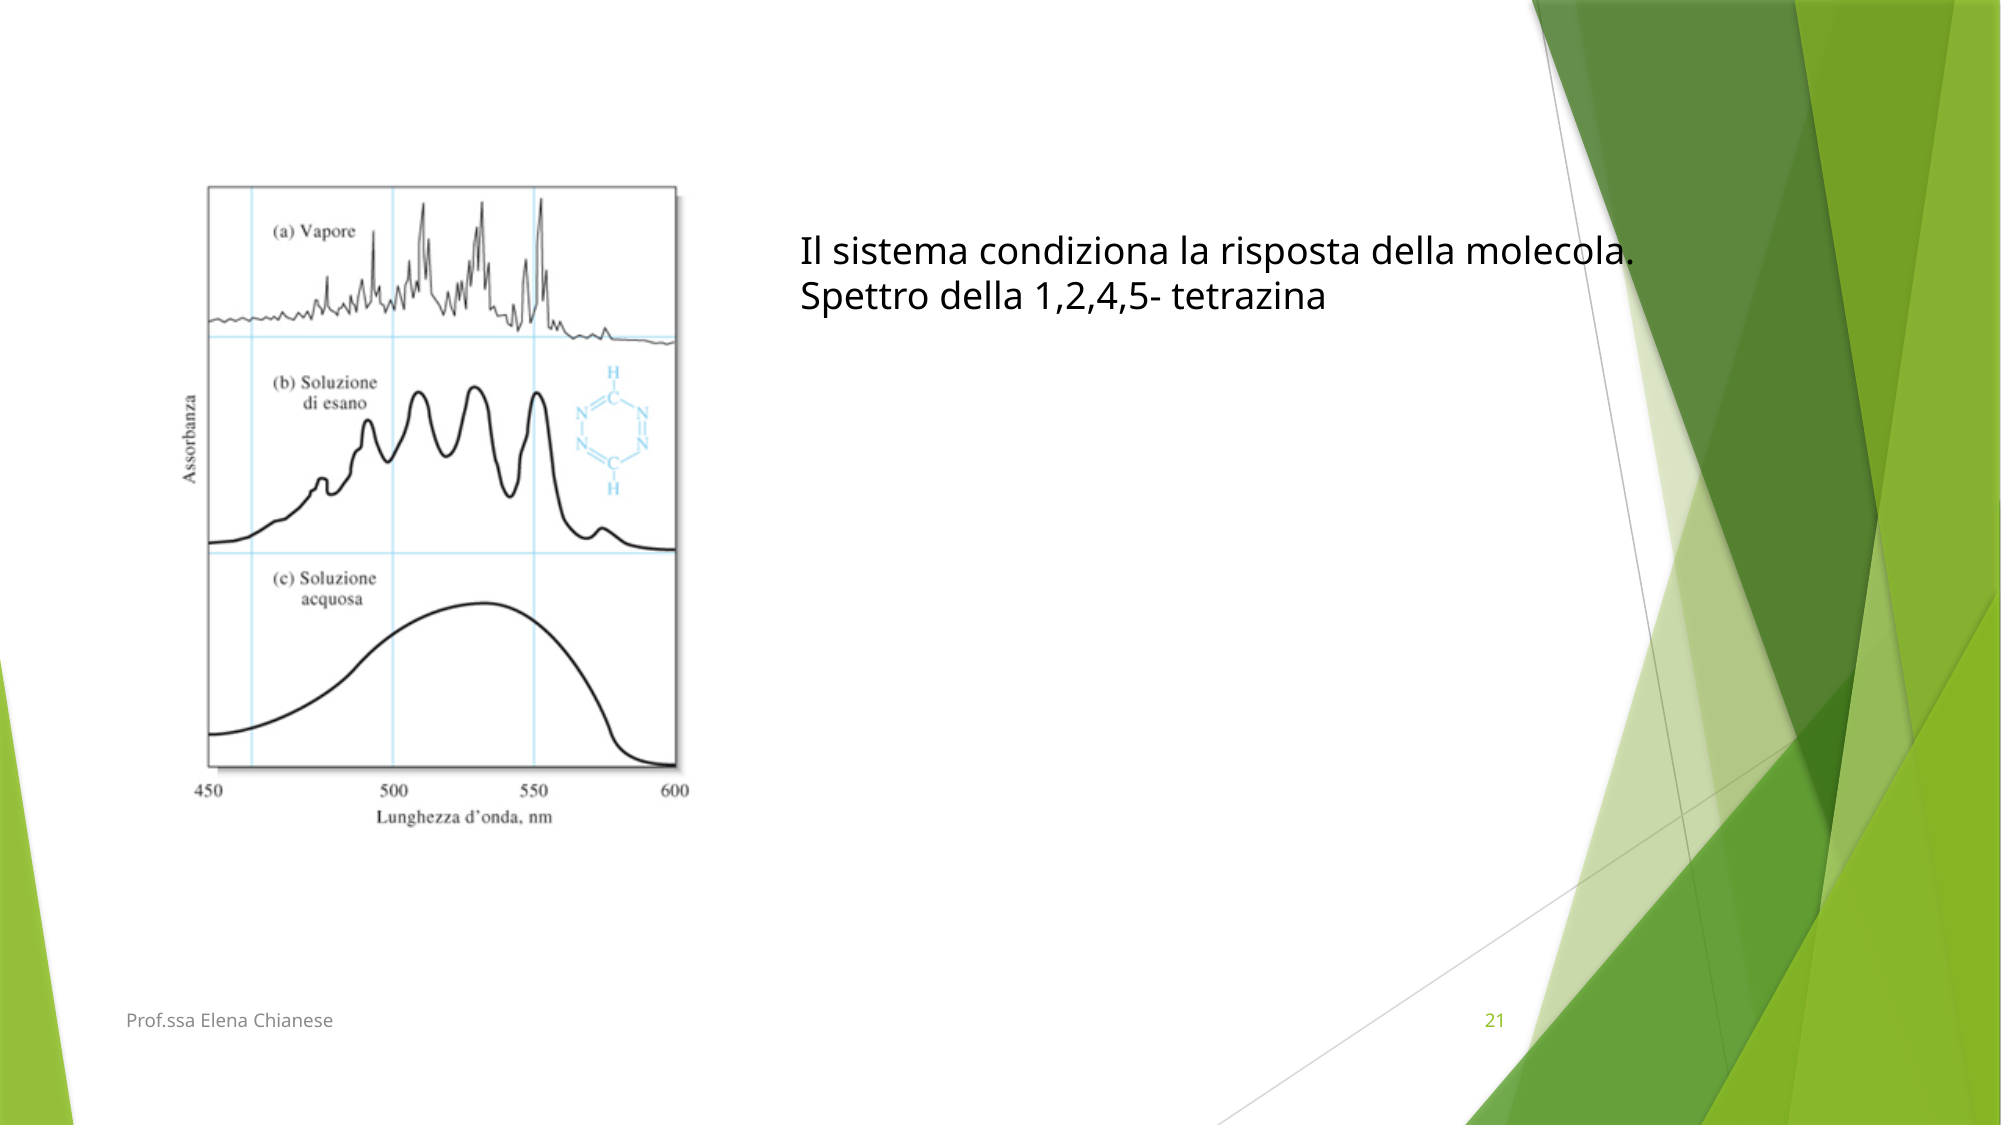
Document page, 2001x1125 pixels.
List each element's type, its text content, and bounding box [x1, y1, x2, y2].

text_box Il sistema condiziona la risposta della molecola. Spettro della 1,2,4,5- tetrazina [785, 219, 1799, 325]
footer Prof.ssa Elena Chianese [111, 991, 1145, 1051]
slide_number 21 [1409, 991, 1522, 1051]
picture [141, 169, 748, 850]
